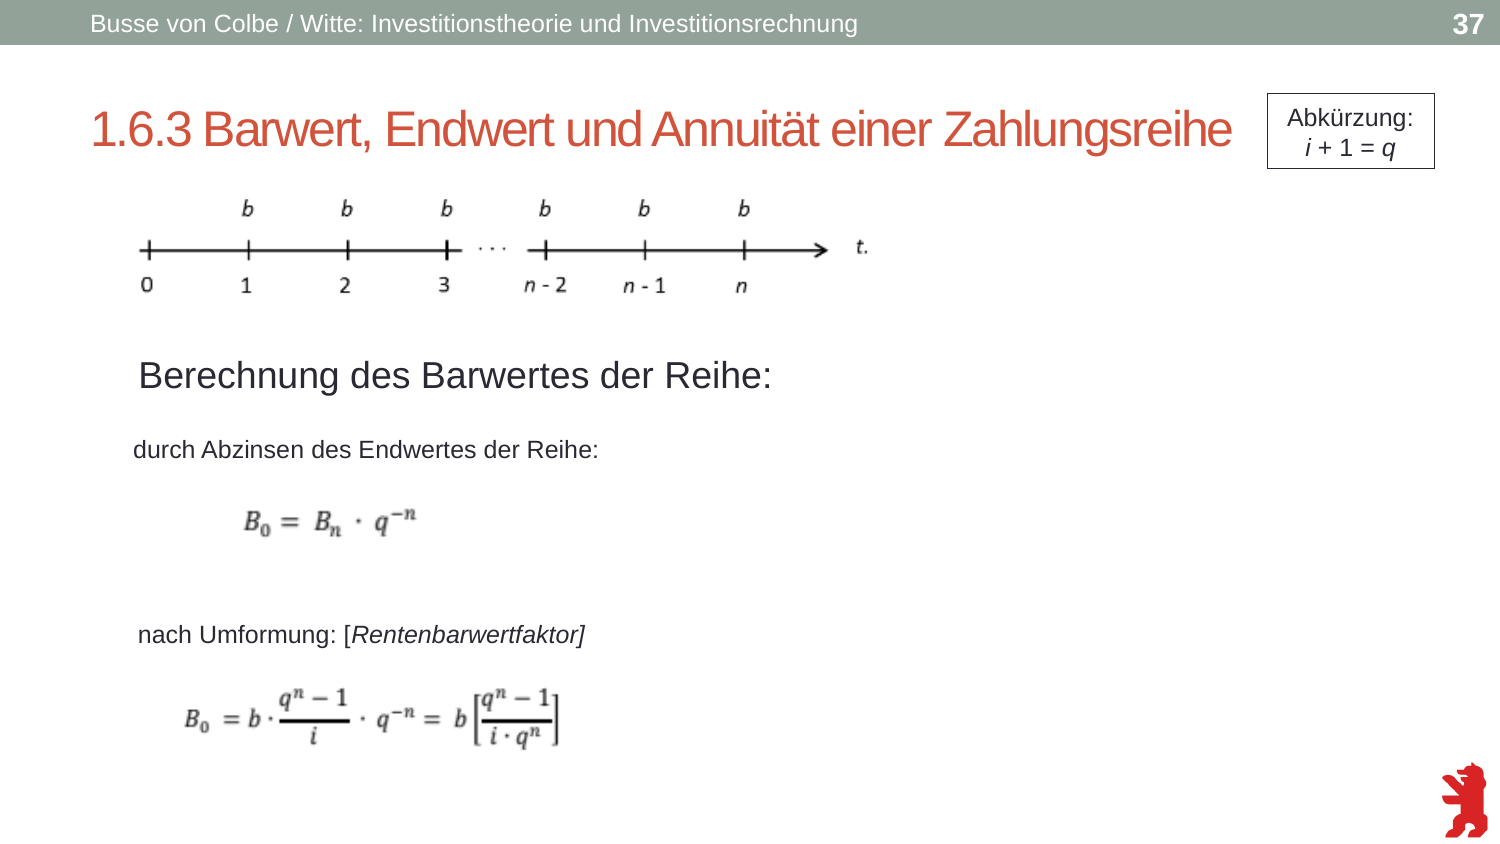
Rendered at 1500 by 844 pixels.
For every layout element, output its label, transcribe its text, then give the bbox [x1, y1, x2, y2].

text_box durch Abzinsen des Endwertes der Reihe: [118, 426, 623, 472]
text_box nach Umformung: [Rentenbarwertfaktor] [123, 610, 601, 656]
footer Busse von Colbe / Witte: Investitionstheorie und Investitionsrechnung [75, 2, 1238, 43]
picture [161, 666, 589, 778]
text_box Abkürzung: i + 1 = q [1267, 93, 1435, 169]
picture [126, 187, 886, 315]
text_box Berechnung des Barwertes der Reihe: [123, 343, 788, 449]
picture [1434, 760, 1500, 844]
slide_number 37 [1325, 2, 1500, 43]
title 1.6.3 Barwert, Endwert und Annuität einer Zahlungsreihe [75, 65, 1425, 188]
picture [224, 487, 441, 567]
